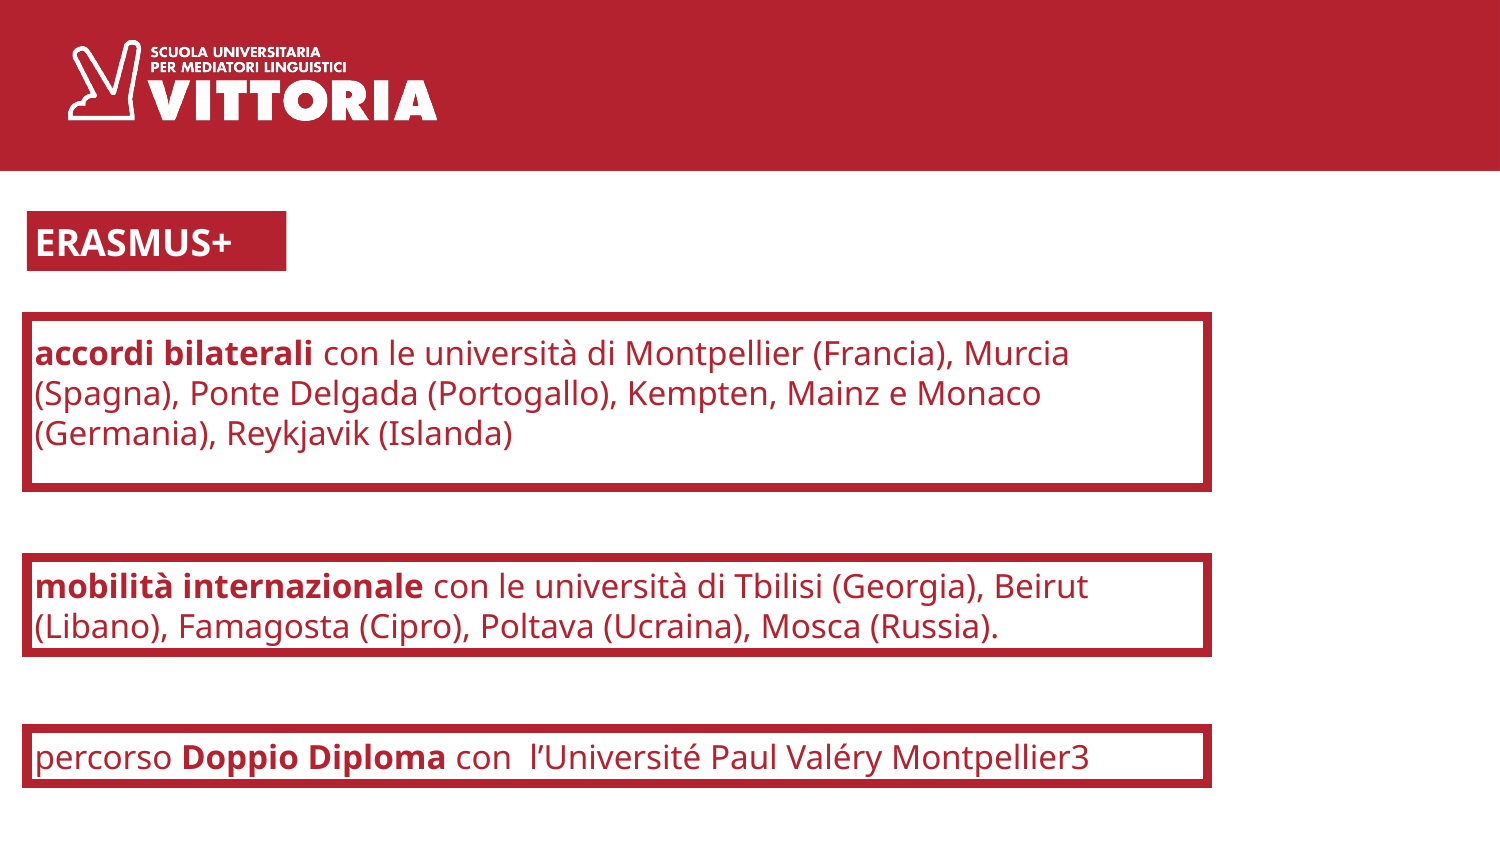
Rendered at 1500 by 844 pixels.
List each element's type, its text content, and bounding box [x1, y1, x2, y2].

text_box accordi bilaterali con le università di Montpellier (Francia), Murcia (Spagna), Ponte Delgada (Portogallo), Kempten, Mainz e Monaco (Germania), Reykjavik (Islanda) [27, 324, 1154, 505]
text_box mobilità internazionale con le università di Tbilisi (Georgia), Beirut (Libano), Famagosta (Cipro), Poltava (Ucraina), Mosca (Russia). [26, 557, 1208, 653]
text_box ERASMUS+ [26, 211, 287, 271]
picture [0, 0, 1500, 172]
text_box percorso Doppio Diploma con l’Université Paul Valéry Montpellier3 [26, 728, 1208, 784]
text_box [26, 316, 1208, 488]
